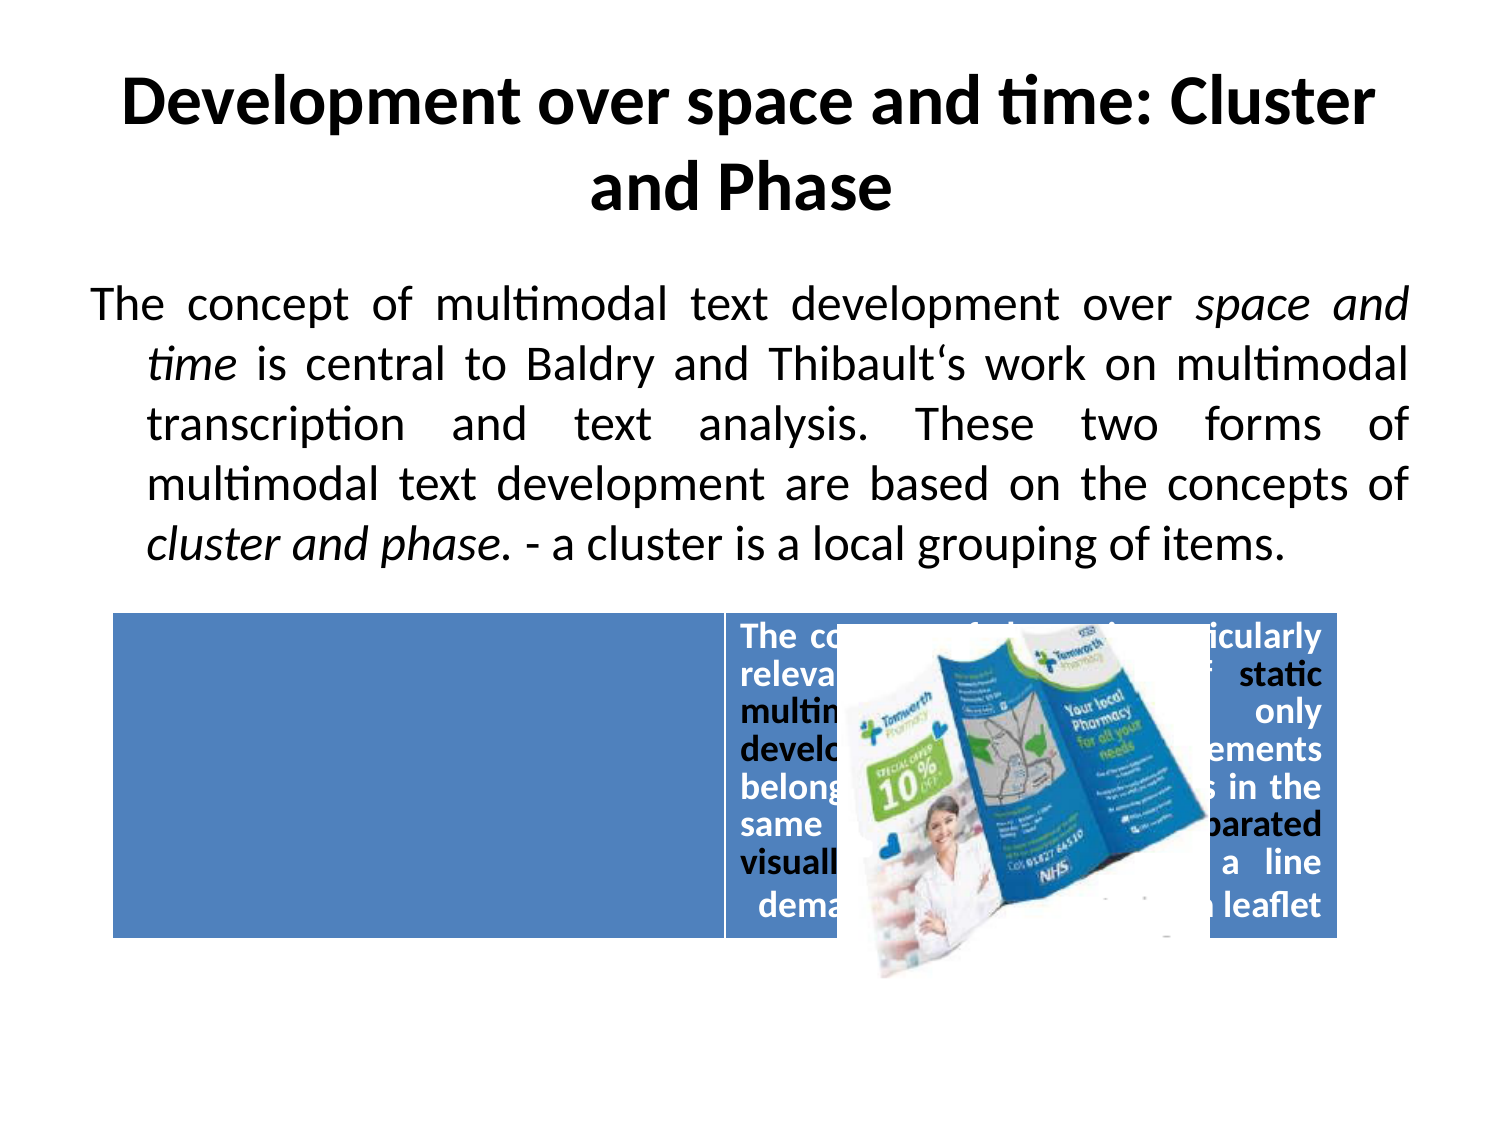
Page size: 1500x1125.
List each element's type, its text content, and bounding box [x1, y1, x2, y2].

table_header [113, 613, 724, 938]
title Development over space and time: Cluster and Phase [75, 45, 1425, 233]
table_header The concept of cluster is particularly relevant to the analysis of static multimodal texts, which only develop over space. Elements belonging to different clusters in the same text are normally separated visually, for example, with a line demarcating the top part of a leaflet [726, 613, 1337, 938]
picture [837, 624, 1210, 980]
list The concept of multimodal text development over space and time is central to Baldry and Thibault‘s work on multimodal transcription and text analysis. These two forms of multimodal text development are based on the concepts of cluster and phase. - a cluster is a local grouping of items. [75, 262, 1425, 1005]
